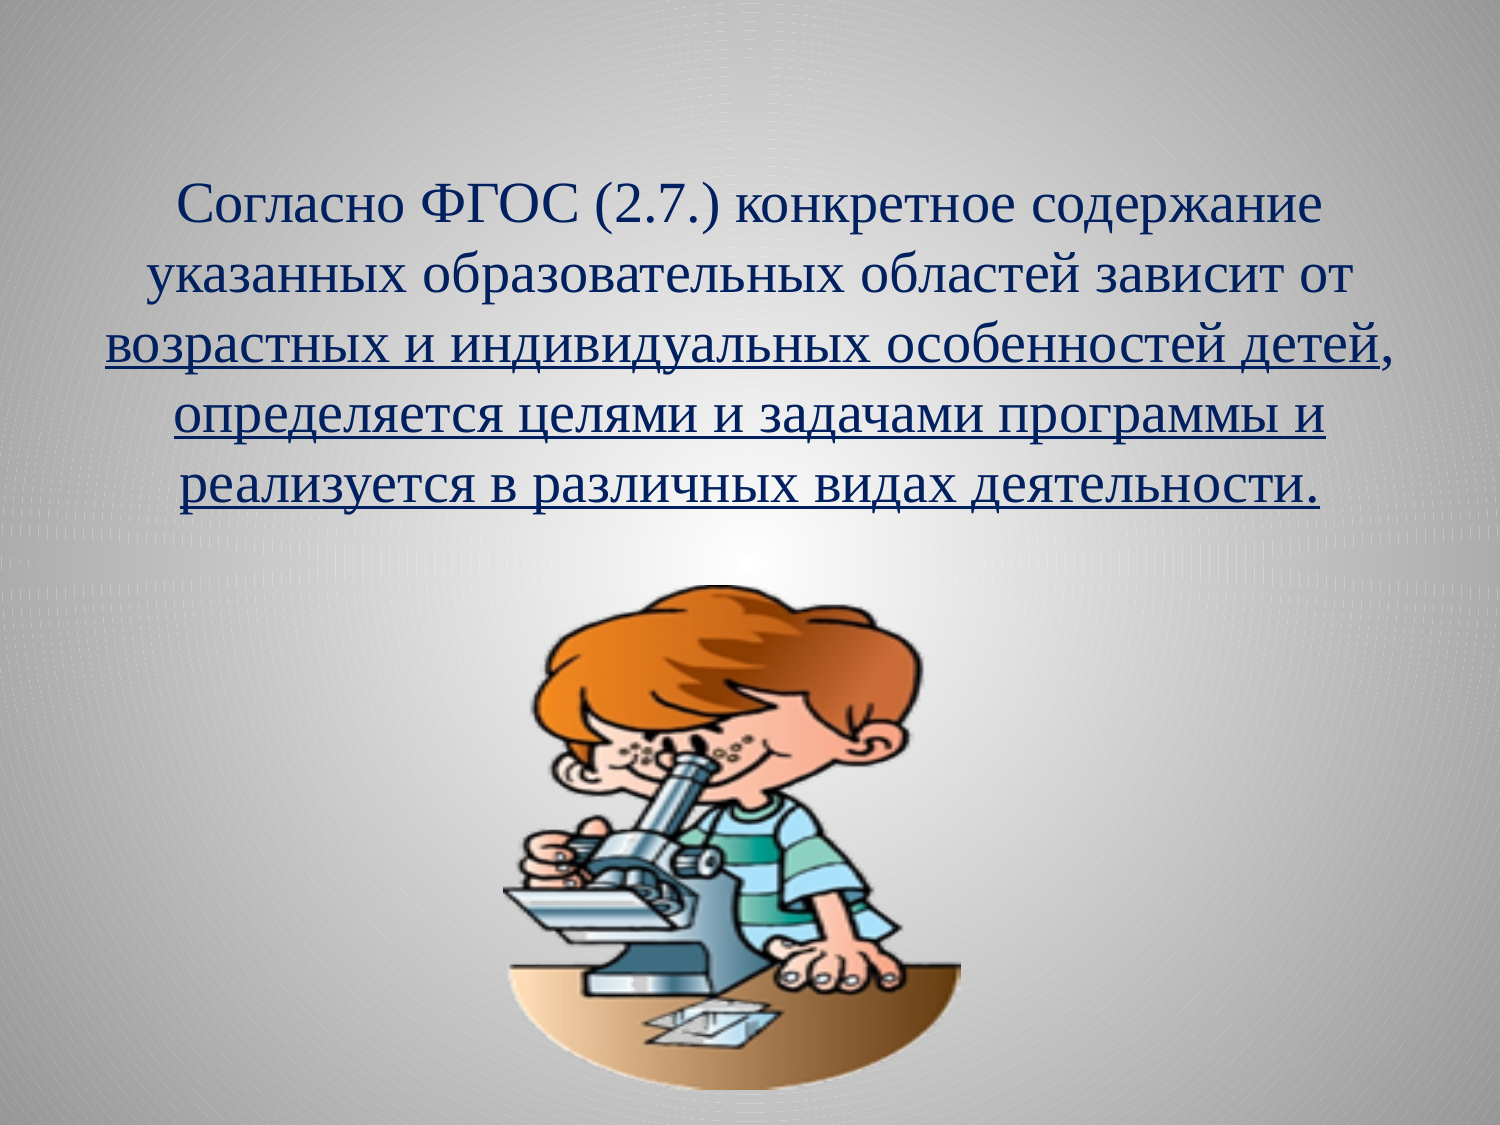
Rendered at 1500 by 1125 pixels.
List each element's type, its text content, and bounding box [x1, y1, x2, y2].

picture [503, 585, 962, 1091]
title Согласно ФГОС (2.7.) конкретное содержание указанных образовательных областей зависит от возрастных и индивидуальных особенностей детей, определяется целями и задачами программы и реализуется в различных видах деятельности. [75, 45, 1425, 704]
